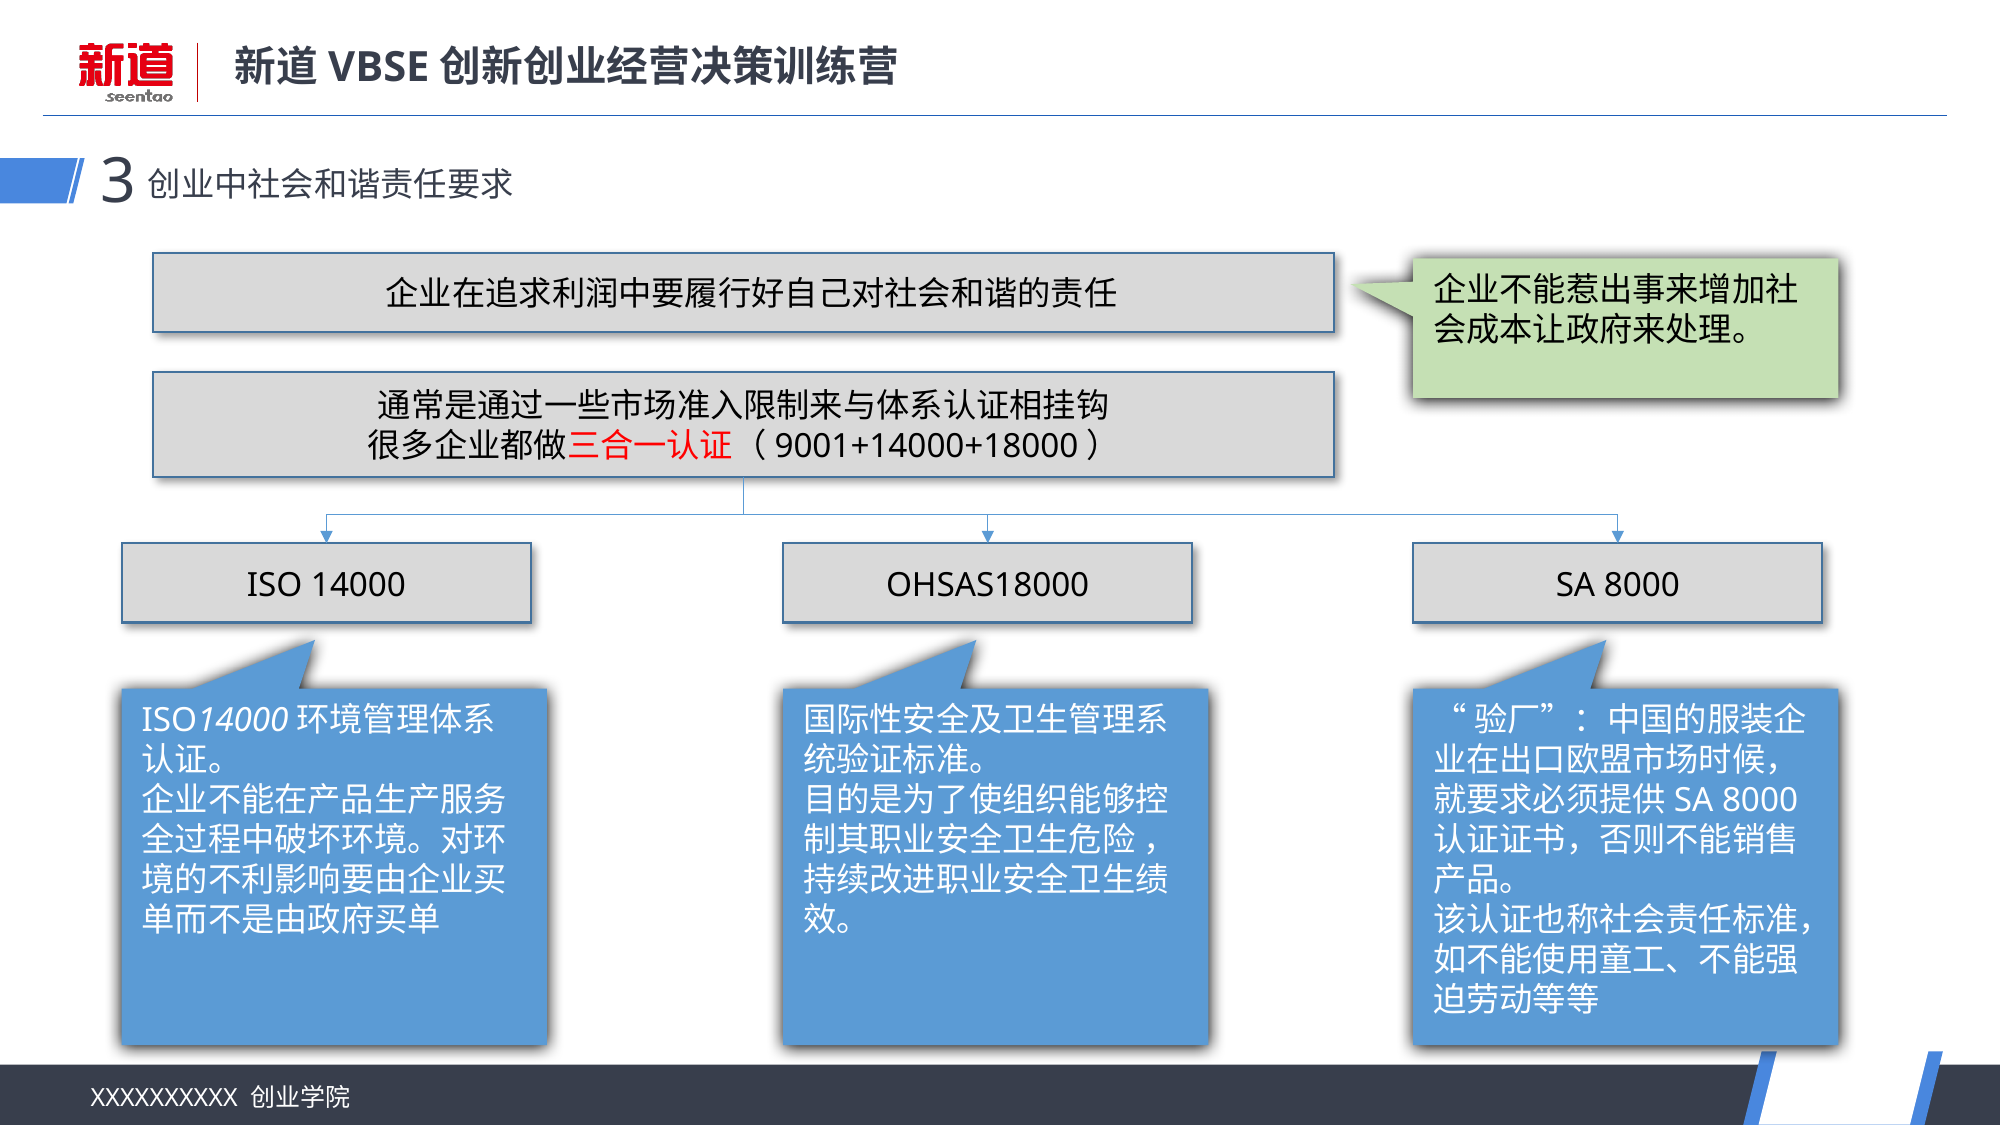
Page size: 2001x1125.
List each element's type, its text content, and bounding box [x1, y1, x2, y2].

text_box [121, 252, 1839, 1046]
list 创业中社会和谐责任要求 [147, 132, 547, 205]
list 3 [100, 144, 262, 217]
picture [78, 42, 102, 102]
text_box [102, 6, 1753, 146]
